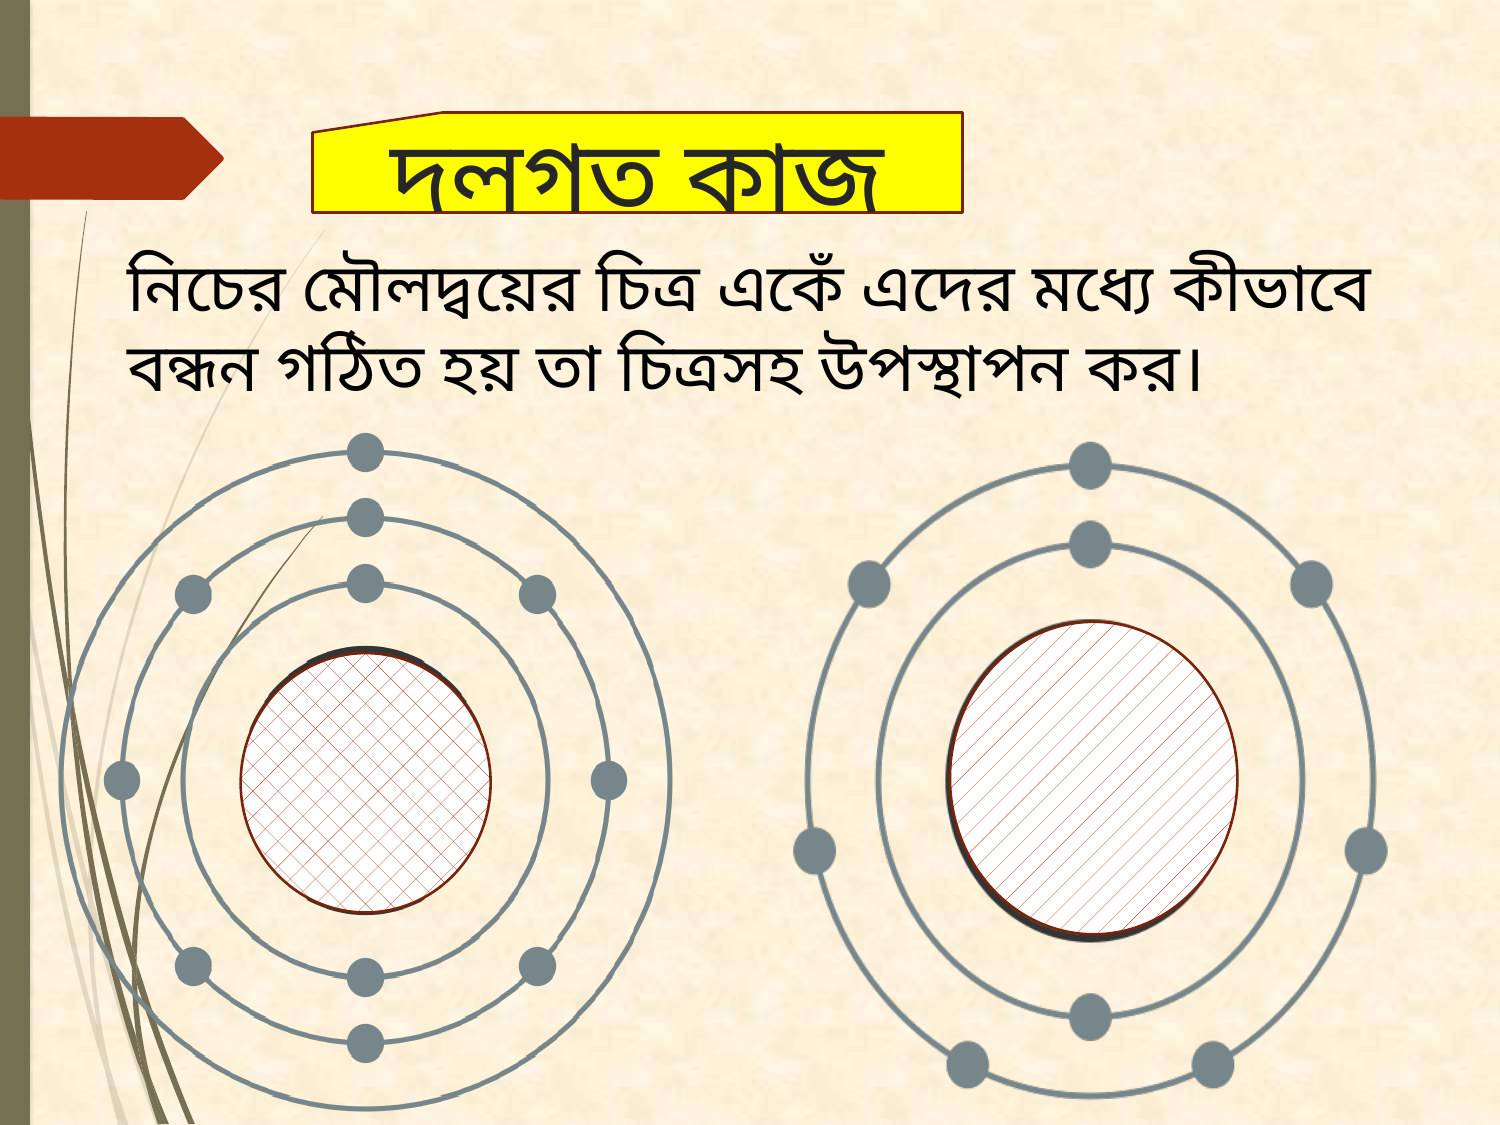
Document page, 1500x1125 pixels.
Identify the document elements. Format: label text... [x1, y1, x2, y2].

text_box দলগত কাজ [311, 111, 964, 214]
picture [0, 0, 1500, 1125]
text_box নিচের মৌলদ্বয়ের চিত্র একেঁ এদের মধ্যে কীভাবে বন্ধন গঠিত হয় তা চিত্রসহ উপস্থাপন কর। [112, 237, 1413, 389]
